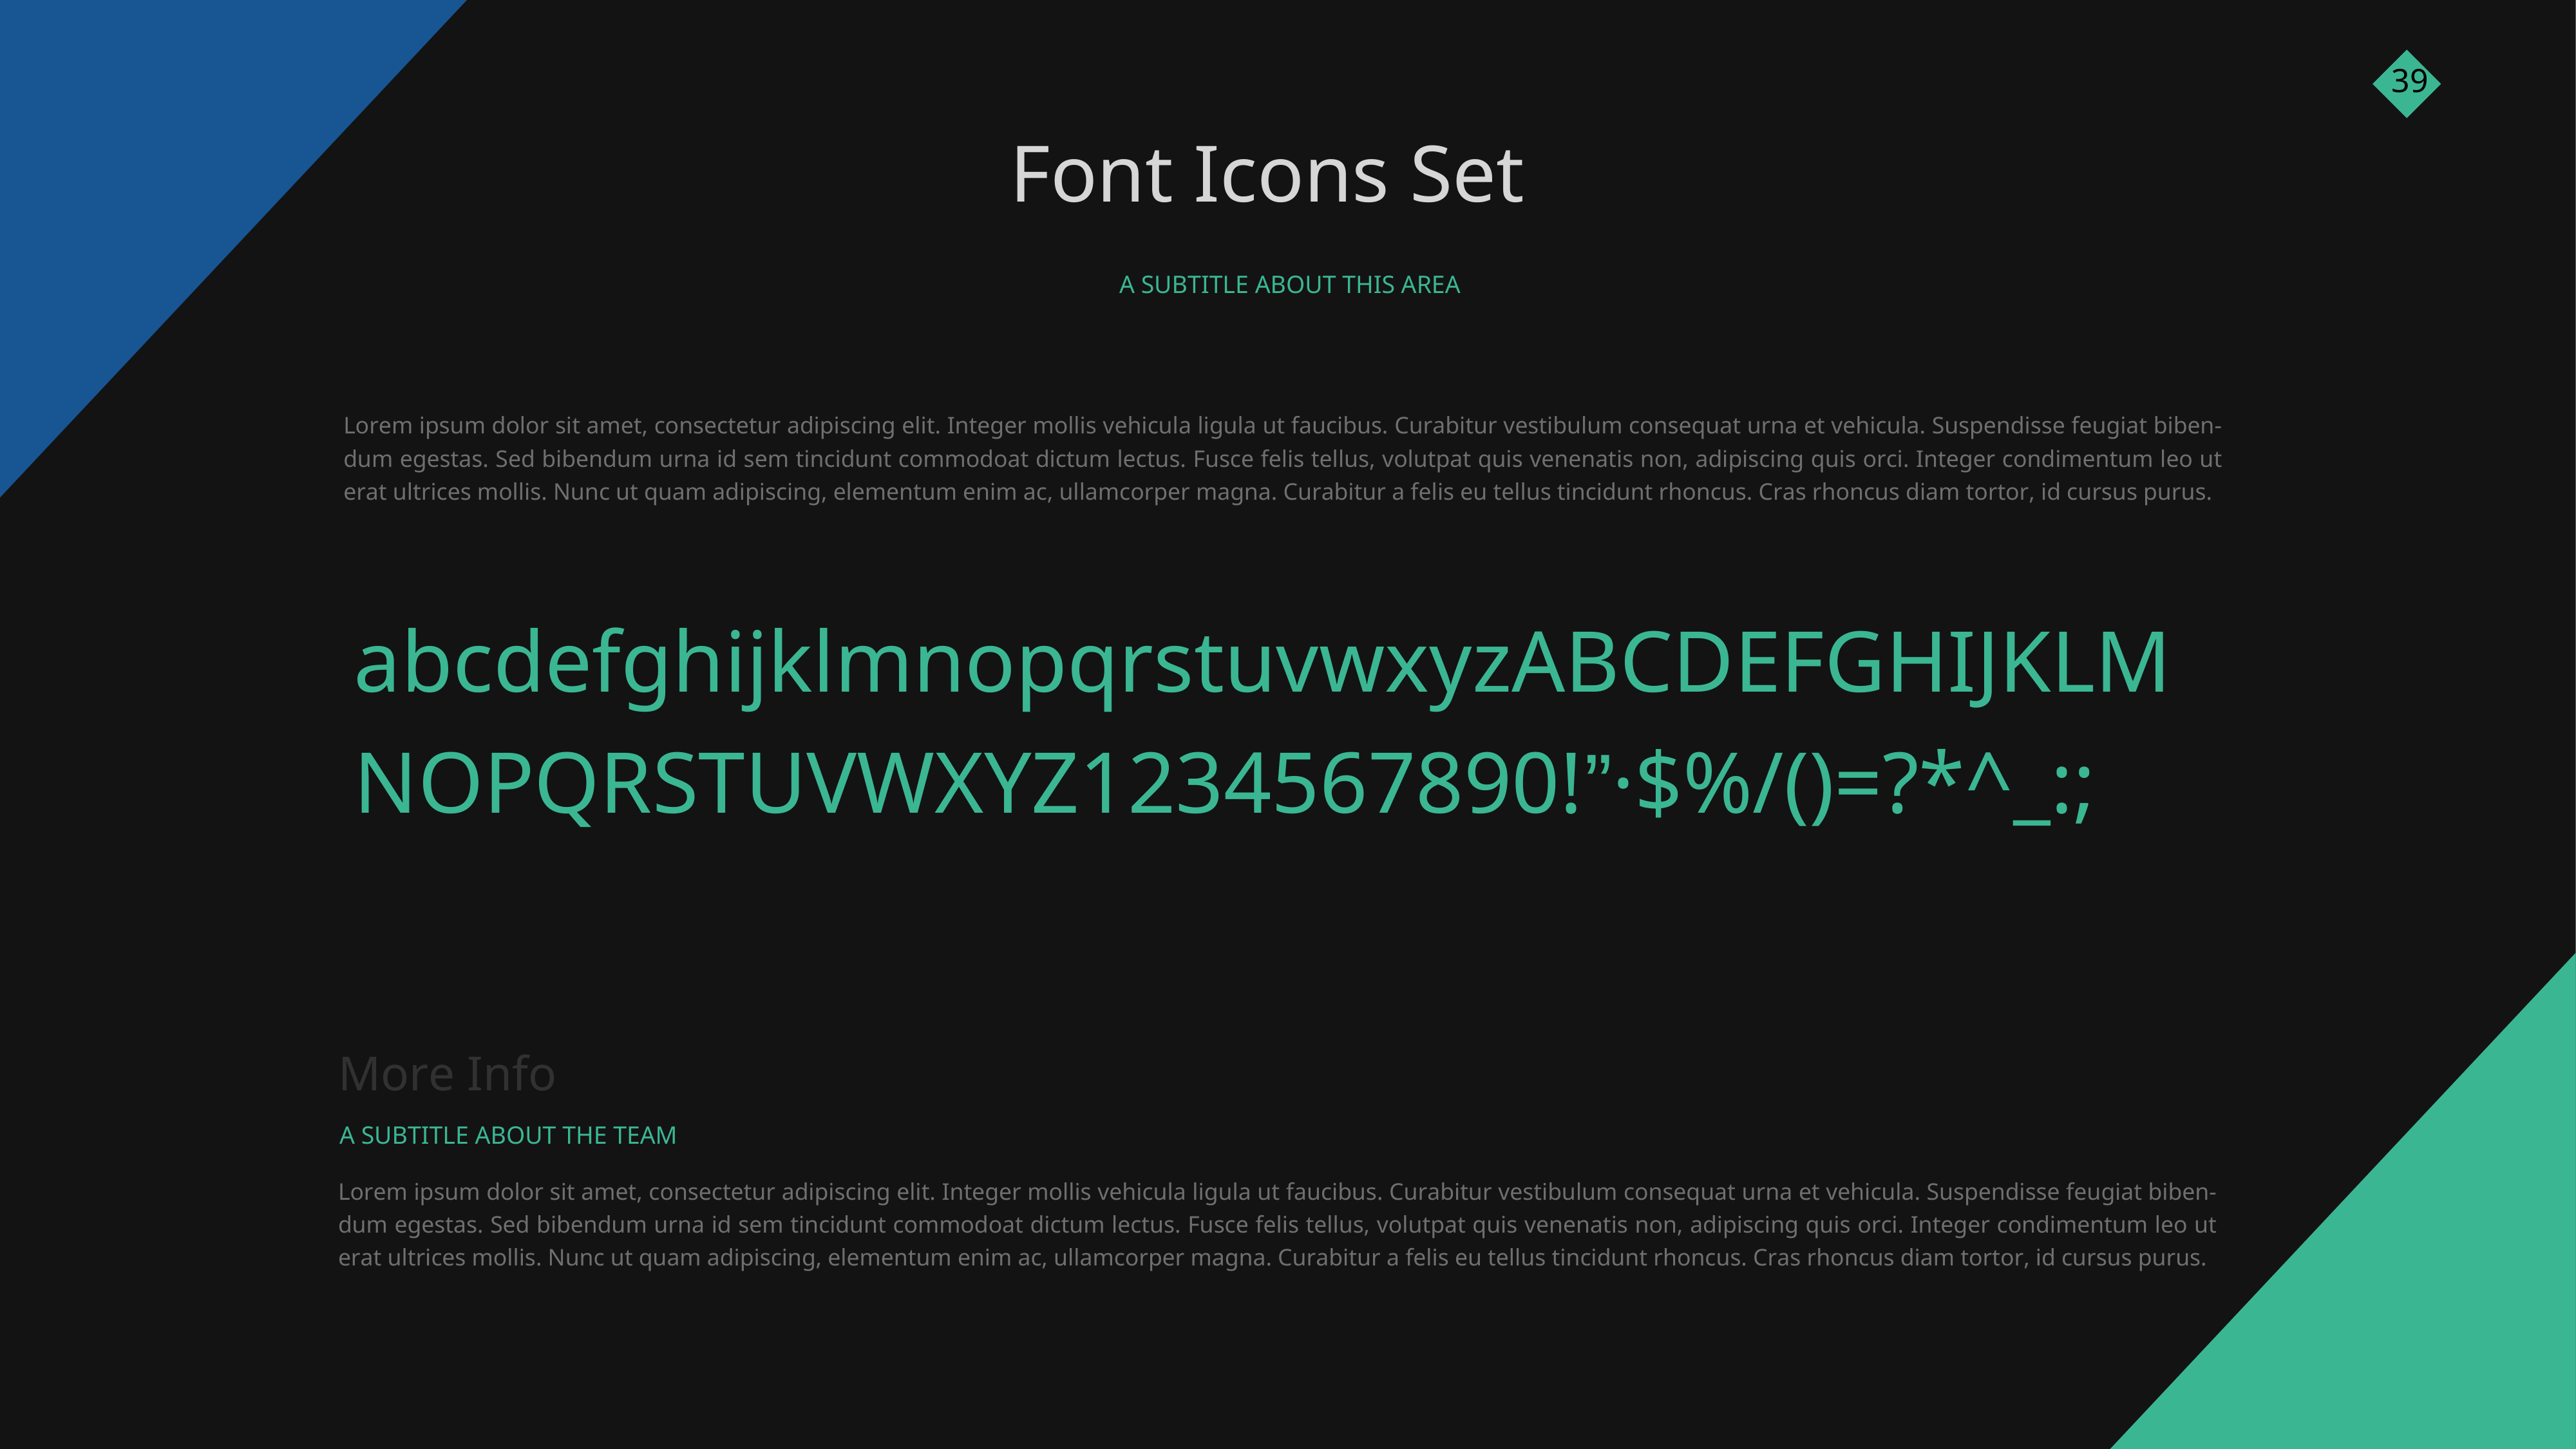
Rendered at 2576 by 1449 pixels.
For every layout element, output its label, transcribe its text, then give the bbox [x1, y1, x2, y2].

text_box [2372, 73, 2383, 95]
text_box [0, 0, 468, 498]
text_box [2401, 50, 2412, 55]
text_box Font Icons Set [327, 118, 2207, 223]
text_box More Info [338, 1038, 574, 1106]
text_box Lorem ipsum dolor sit amet, consectetur adipiscing elit. Integer mollis vehicula ligula ut faucibus. Curabitur vestibulum consequat urna et vehicula. Suspendisse feugiat biben- dum egestas. Sed bibendum urna id sem tincidunt commodoat dictum lectus. Fusce felis tellus, volutpat quis venenatis non, adipiscing quis orci. Integer condimentum leo ut erat ultrices mollis. Nunc ut quam adipiscing, elementum enim ac, ullamcorper magna. Curabitur a felis eu tellus tincidunt rhoncus. Cras rhoncus diam tortor, id cursus purus. [338, 1171, 2219, 1273]
text_box Lorem ipsum dolor sit amet, consectetur adipiscing elit. Integer mollis vehicula ligula ut faucibus. Curabitur vestibulum consequat urna et vehicula. Suspendisse feugiat biben- dum egestas. Sed bibendum urna id sem tincidunt commodoat dictum lectus. Fusce felis tellus, volutpat quis venenatis non, adipiscing quis orci. Integer condimentum leo ut erat ultrices mollis. Nunc ut quam adipiscing, elementum enim ac, ullamcorper magna. Curabitur a felis eu tellus tincidunt rhoncus. Cras rhoncus diam tortor, id cursus purus. [343, 405, 2225, 506]
text_box A SUBTITLE ABOUT THIS AREA [350, 269, 2230, 299]
text_box <number> [2383, 55, 2437, 116]
text_box [2437, 79, 2441, 88]
text_box abcdefghijklmnopqrstuvwxyzABCDEFGHIJKLMNOPQRSTUVWXYZ1234567890!”·$%/()=?*^_:; [354, 587, 2235, 938]
text_box A SUBTITLE ABOUT THE TEAM [339, 1120, 2231, 1150]
text_box [2110, 952, 2576, 1449]
